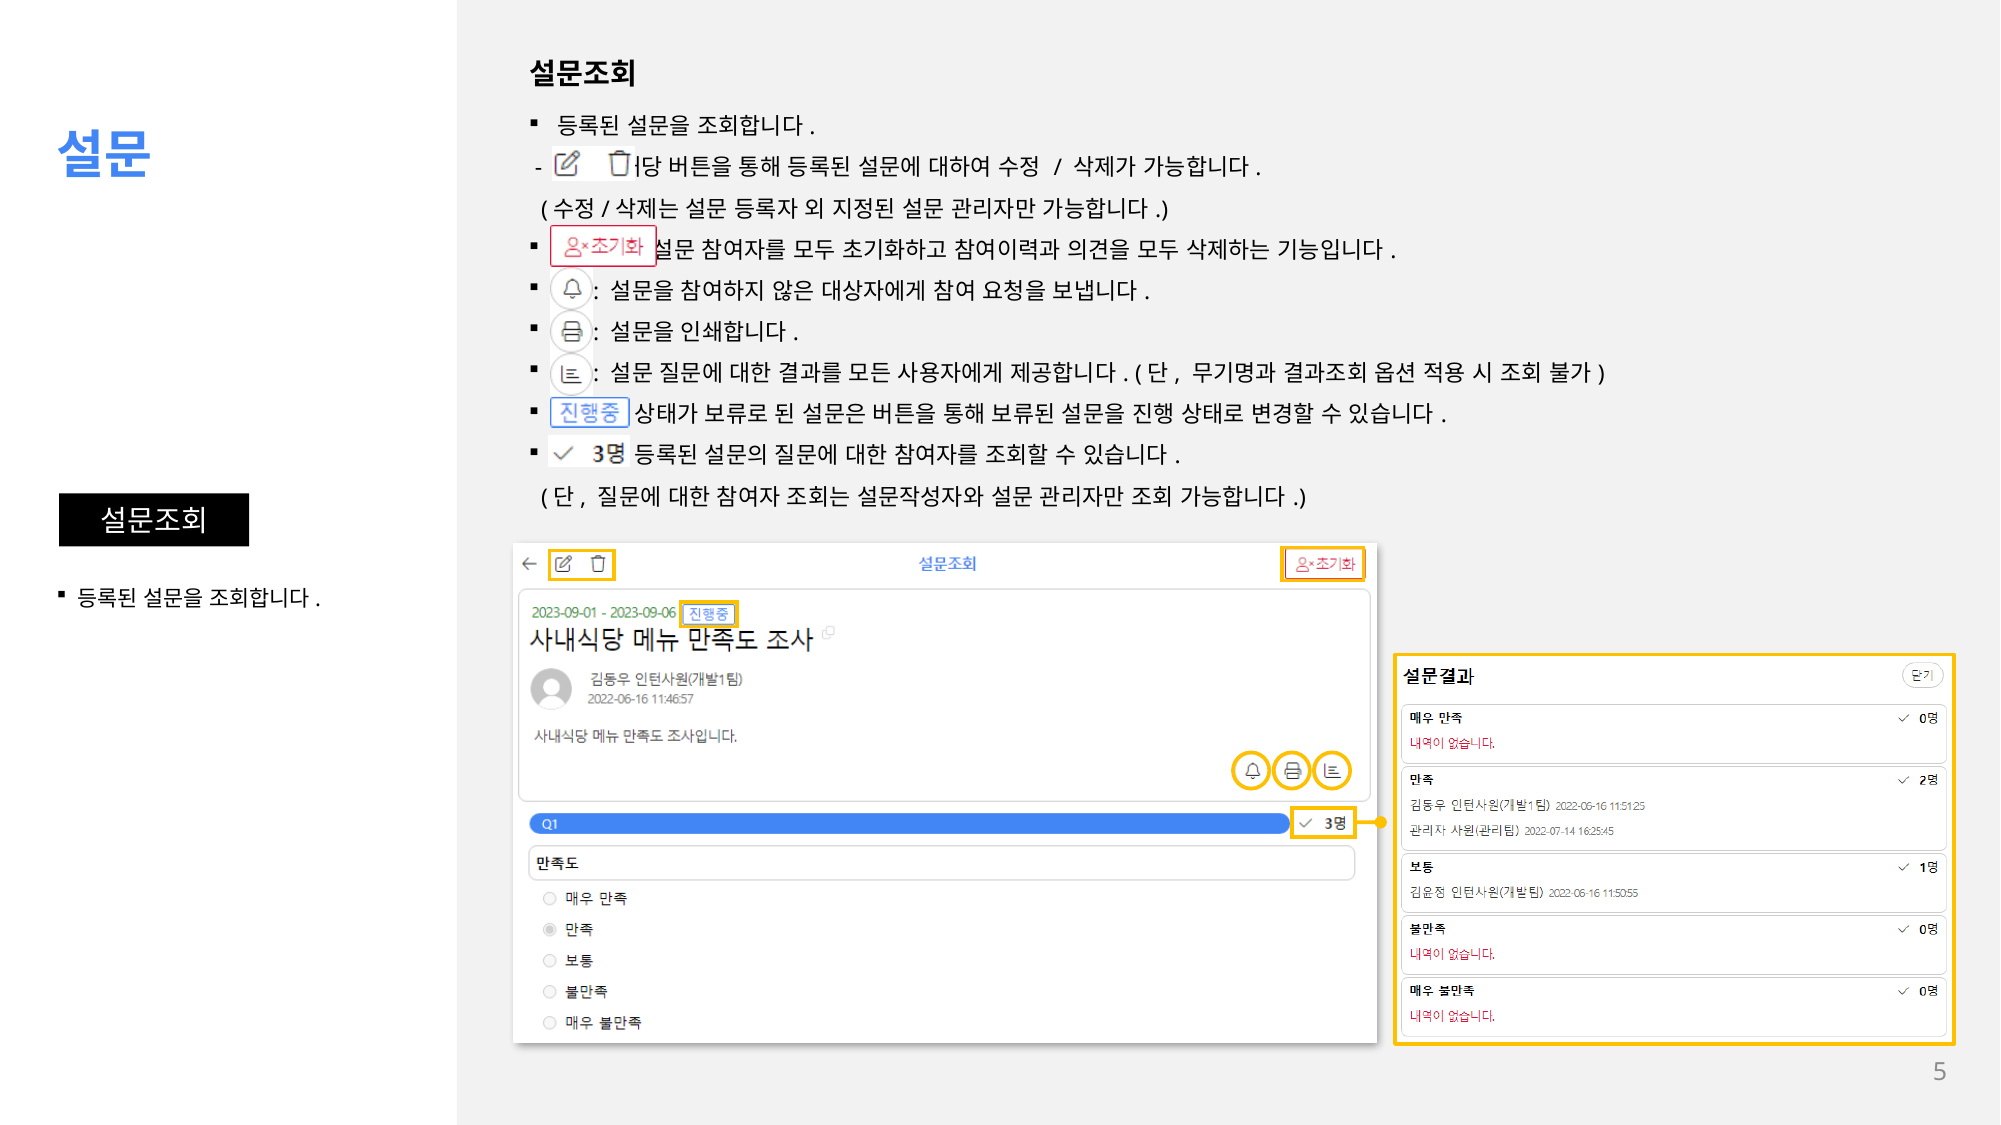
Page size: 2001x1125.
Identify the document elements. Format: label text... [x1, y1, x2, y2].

text_box 설문조회 [58, 492, 250, 548]
picture [549, 225, 657, 396]
picture [513, 543, 1377, 1043]
text_box 등록된 설문을 조회합니다. - 해당 버튼을 통해 등록된 설문에 대하여 수정 / 삭제가 가능합니다. (수정/삭제는 설문 등록자 외 지정된 설문 관리자만 가능합니다.) : 설문 참여자를 모두 초기화하고 참여이력과 의견을 모두 삭제하는 기능입니다. : 설문을 참여하지 않은 대상자에게 참여 요청을 보냅니다. : 설문을 인쇄합니다. : 설문 질문에 대한 결과를 모든 사용자에게 제공합니다. (단, 무기명과 결과조회 옵션 적용 시 조회 불가) : 상태가 보류로 된 설문은 버튼을 통해 보류된 설문을 진행 상태로 변경할 수 있습니다. : 등록된 설문의 질문에 대한 참여자를 조회할 수 있습니다. (단, 질문에 대한 참여자 조회는 설문작성자와 설문 관리자만 조회 가능합니다.) [514, 90, 1905, 518]
picture [552, 146, 635, 181]
text_box 설문 [41, 114, 410, 192]
text_box 등록된 설문을 조회합니다. [41, 563, 457, 618]
text_box 설문조회 [514, 30, 869, 90]
picture [548, 435, 630, 467]
picture [549, 397, 630, 428]
picture [1396, 656, 1953, 1043]
